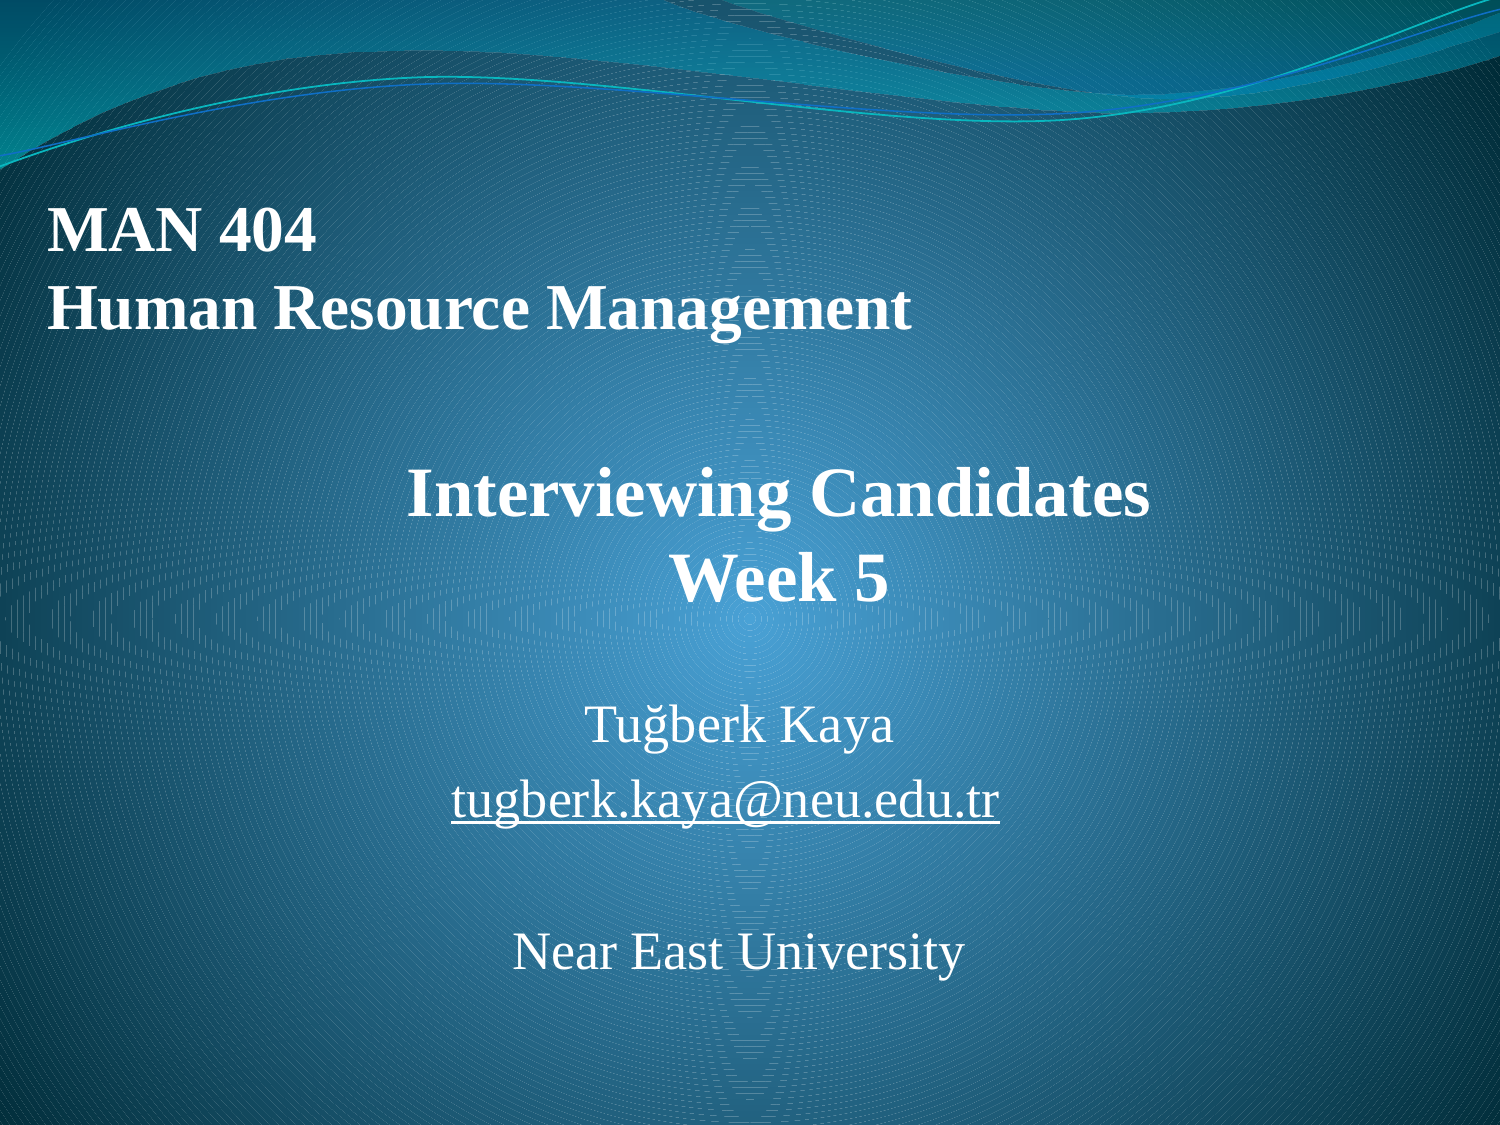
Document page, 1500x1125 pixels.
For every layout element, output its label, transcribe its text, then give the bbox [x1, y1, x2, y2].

subtitle Tuğberk Kaya tugberk.kaya@neu.edu.tr Near East University [100, 680, 1389, 1051]
text_box Interviewing Candidates Week 5 [324, 438, 1235, 624]
title MAN 404 Human Resource Management [47, 184, 1441, 343]
